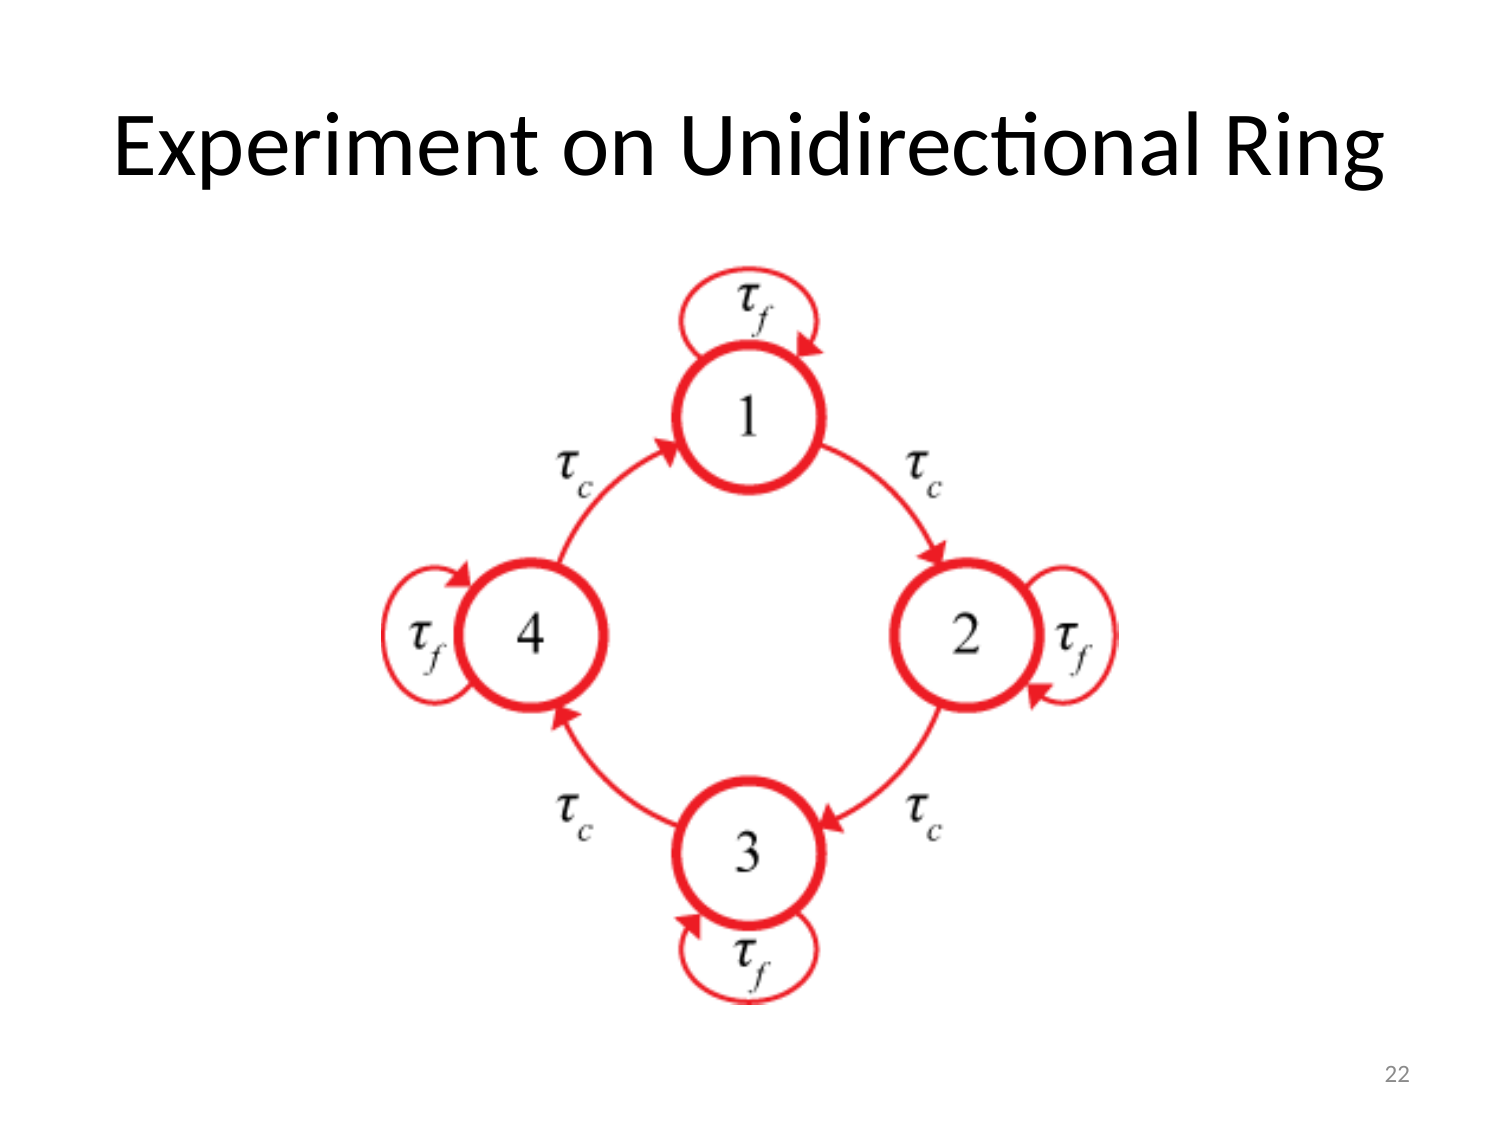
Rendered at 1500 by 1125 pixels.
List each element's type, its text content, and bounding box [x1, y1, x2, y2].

slide_number 22 [1074, 1042, 1425, 1103]
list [380, 262, 1120, 1006]
title Experiment on Unidirectional Ring [75, 45, 1425, 233]
